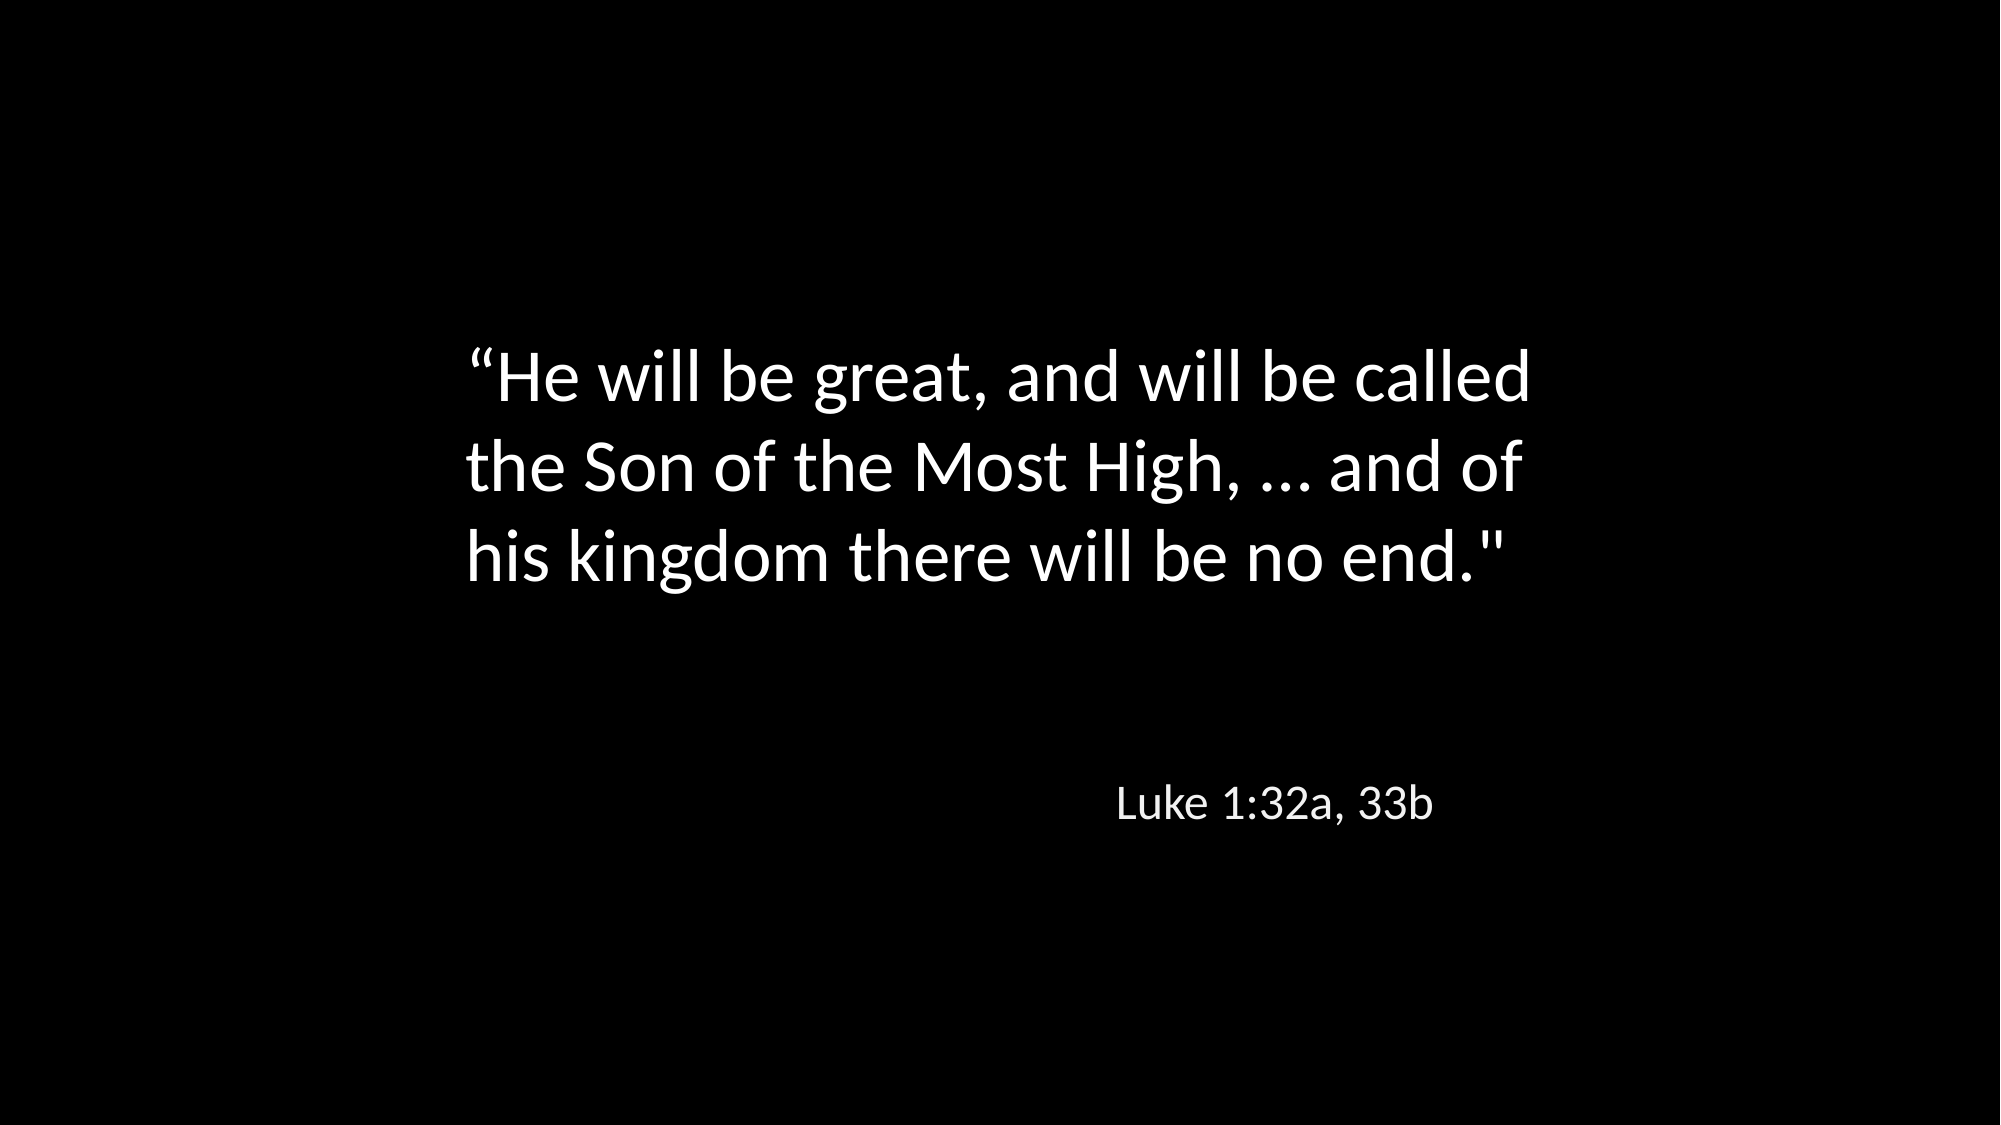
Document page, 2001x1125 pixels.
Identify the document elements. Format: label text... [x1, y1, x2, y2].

text_box “He will be great, and will be called the Son of the Most High, … and of his kingdom there will be no end." [450, 318, 1613, 604]
text_box Luke 1:32a, 33b [999, 762, 1550, 838]
